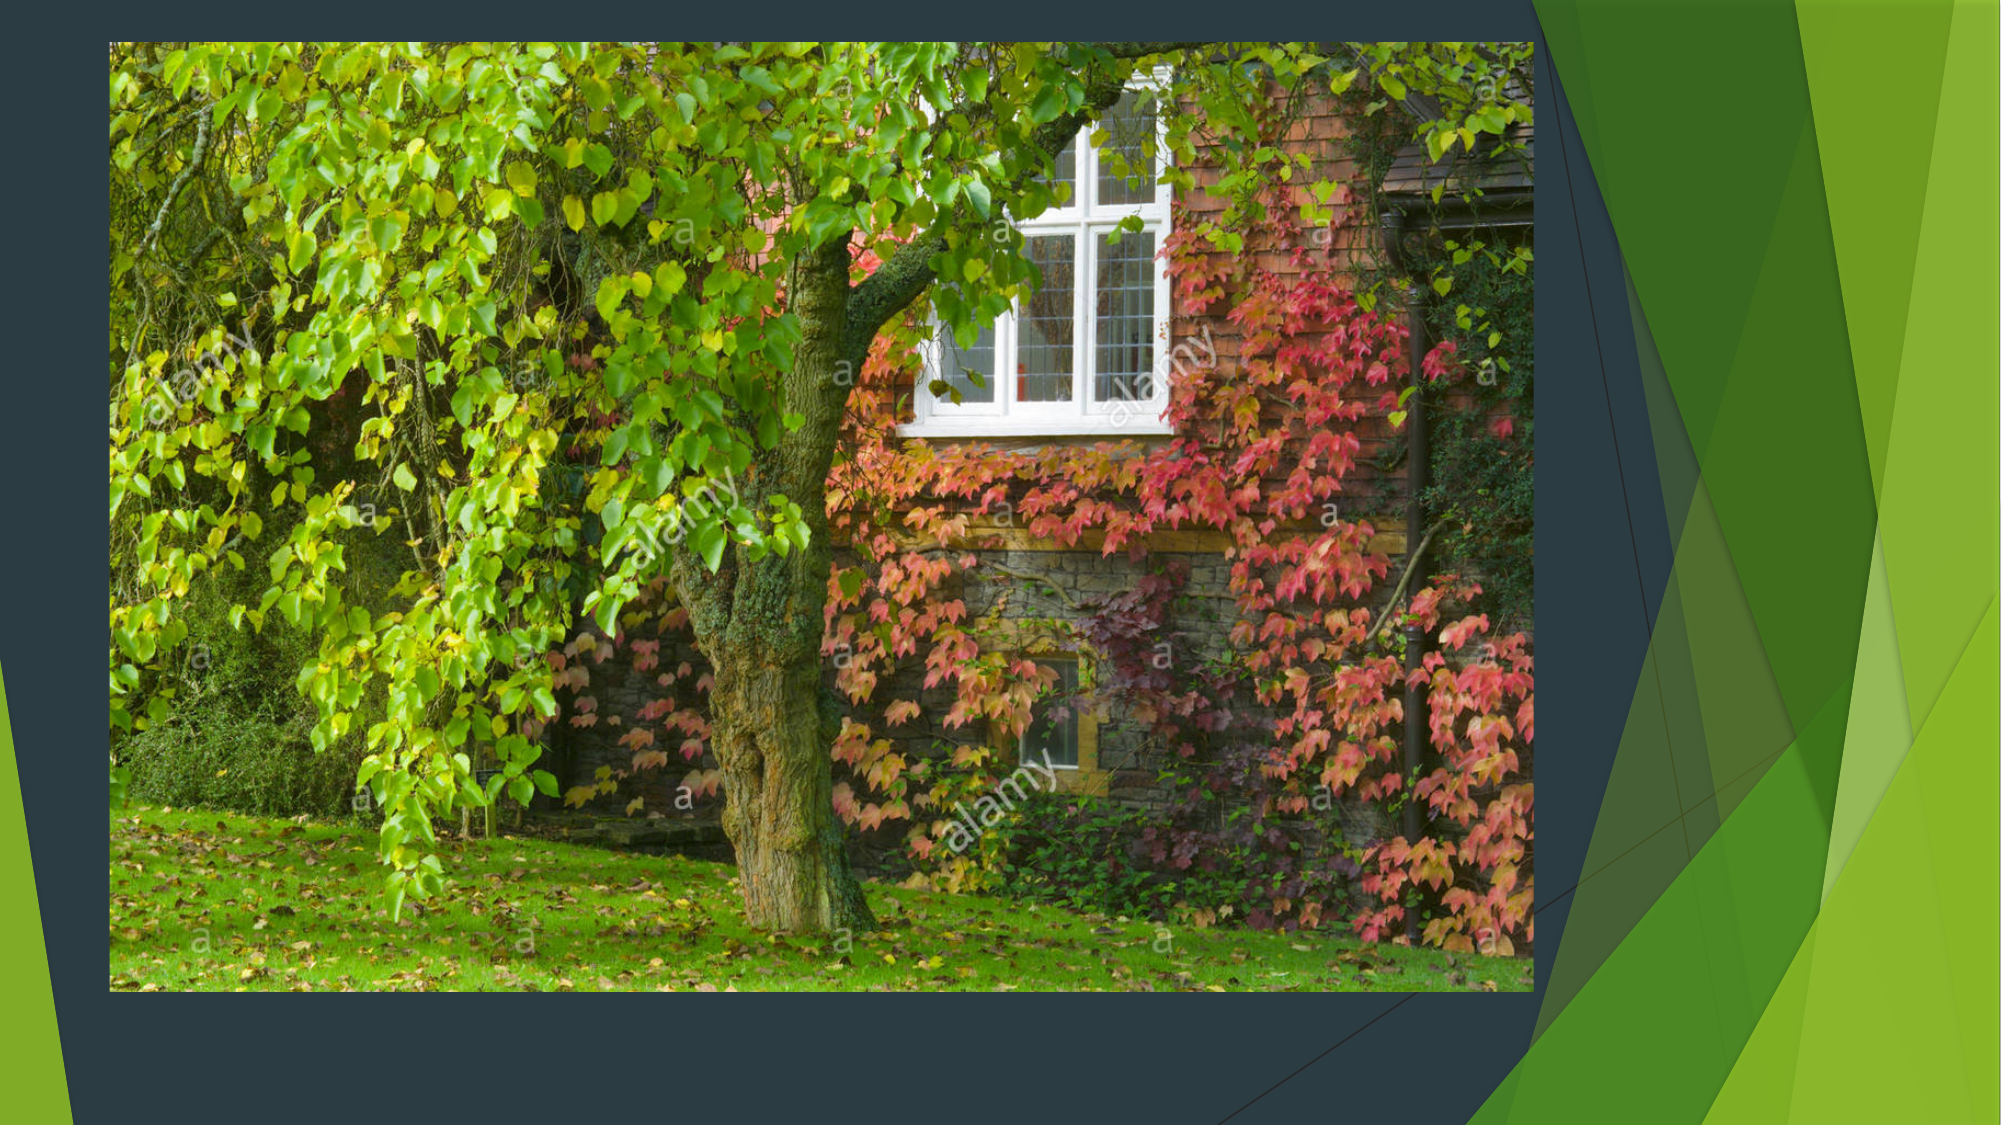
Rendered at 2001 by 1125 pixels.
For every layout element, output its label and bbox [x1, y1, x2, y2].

picture [109, 42, 1535, 993]
